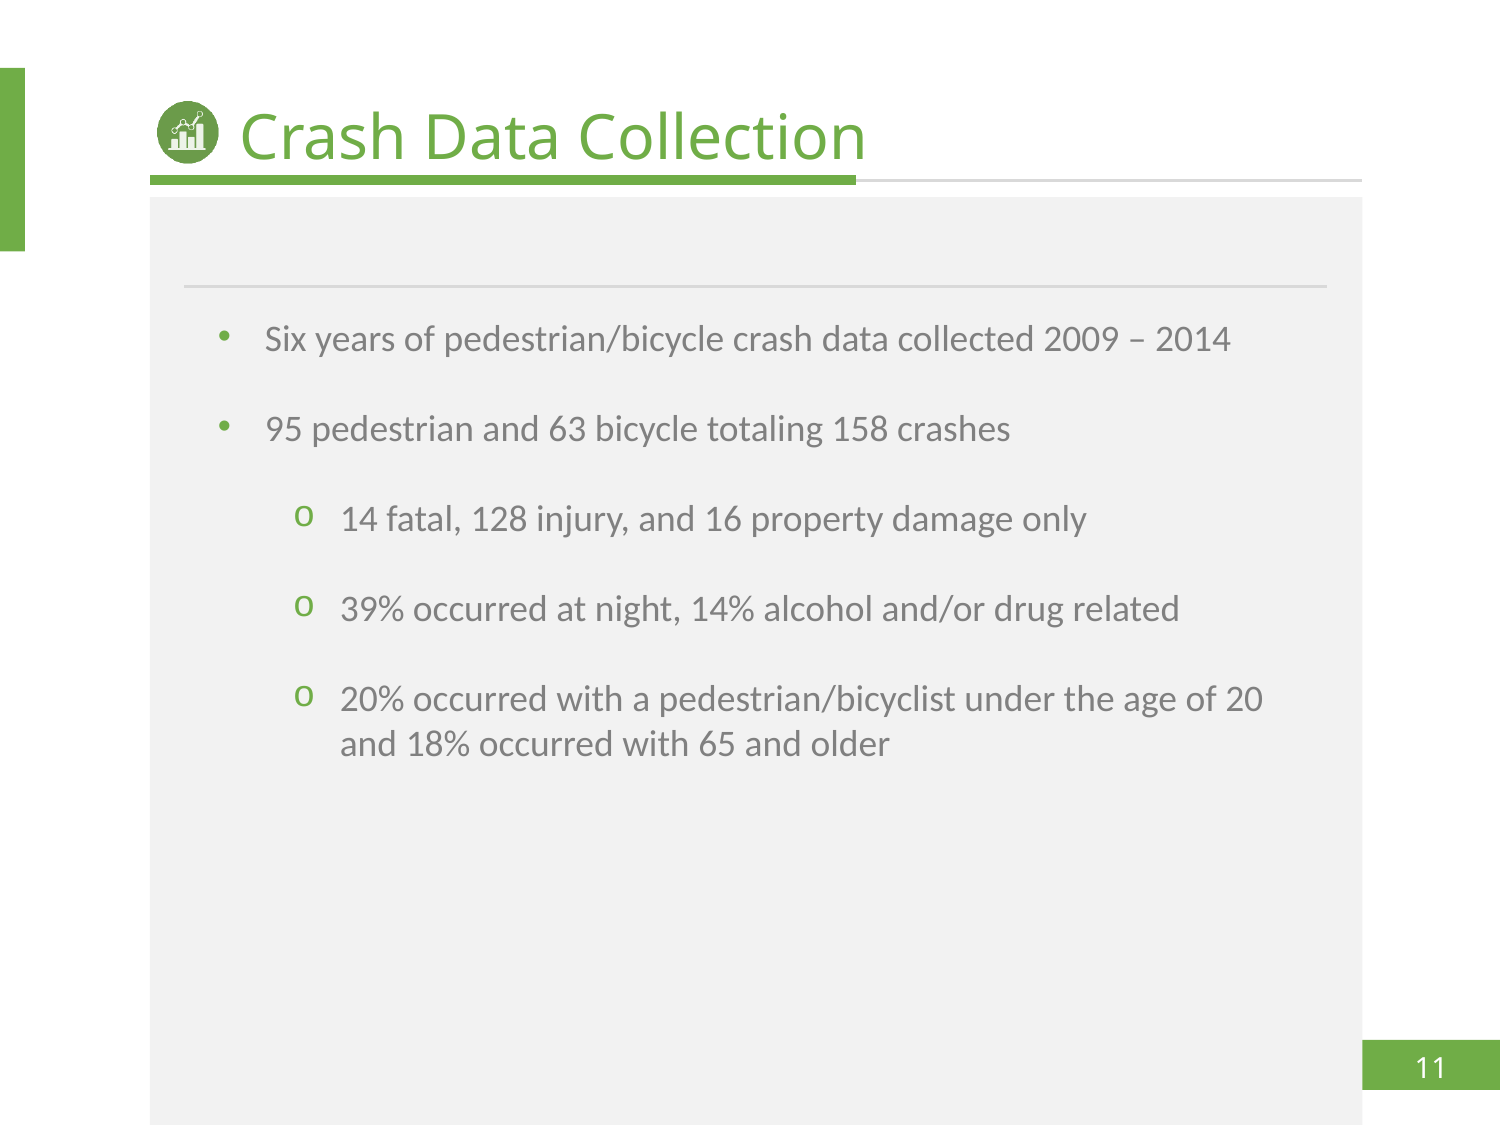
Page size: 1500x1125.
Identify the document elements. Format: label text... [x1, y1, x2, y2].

text_box [1361, 1039, 1500, 1091]
text_box Crash Data Collection [225, 89, 1141, 180]
picture [149, 94, 225, 170]
text_box Six years of pedestrian/bicycle crash data collected 2009 – 2014 95 pedestrian and 63 bicycle totaling 158 crashes 14 fatal, 128 injury, and 16 property damage only 39% occurred at night, 14% alcohol and/or drug related 20% occurred with a pedestrian/bicyclist under the age of 20 and 18% occurred with 65 and older [203, 306, 1302, 771]
text_box [0, 67, 26, 252]
slide_number 11 [1398, 1041, 1465, 1092]
text_box [149, 196, 1363, 1125]
